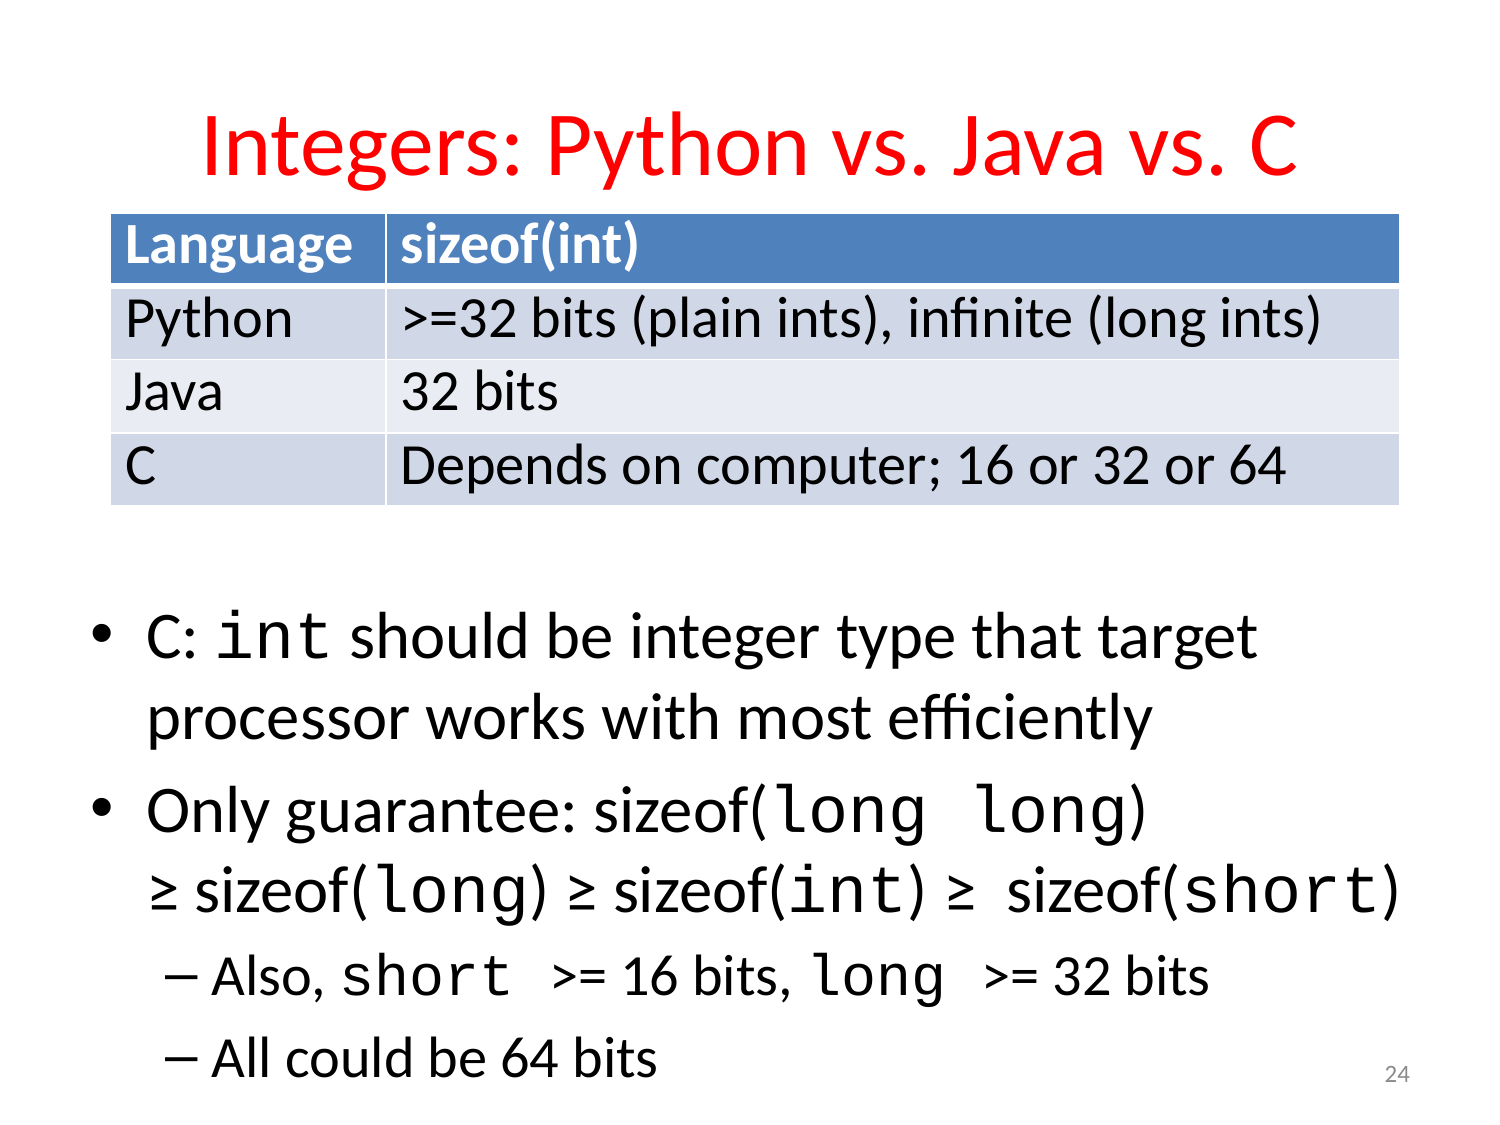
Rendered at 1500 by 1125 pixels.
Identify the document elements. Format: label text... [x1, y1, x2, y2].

table_cell >=32 bits (plain ints), infinite (long ints) [387, 289, 1399, 359]
table_header sizeof(int) [387, 214, 1399, 283]
table_cell Depends on computer; 16 or 32 or 64 [387, 434, 1399, 505]
table_cell Java [111, 360, 385, 432]
table_cell Python [111, 289, 385, 359]
title Integers: Python vs. Java vs. C [75, 45, 1425, 233]
slide_number 24 [1074, 1042, 1425, 1103]
table_cell 32 bits [387, 360, 1399, 432]
table_cell C [111, 434, 385, 505]
list C: int should be integer type that target processor works with most efficiently Only guarantee: sizeof(long long) ≥ sizeof(long) ≥ sizeof(int) ≥ sizeof(short) Also, short >= 16 bits, long >= 32 bits All could be 64 bits [75, 584, 1425, 1125]
table_header Language [111, 214, 385, 283]
